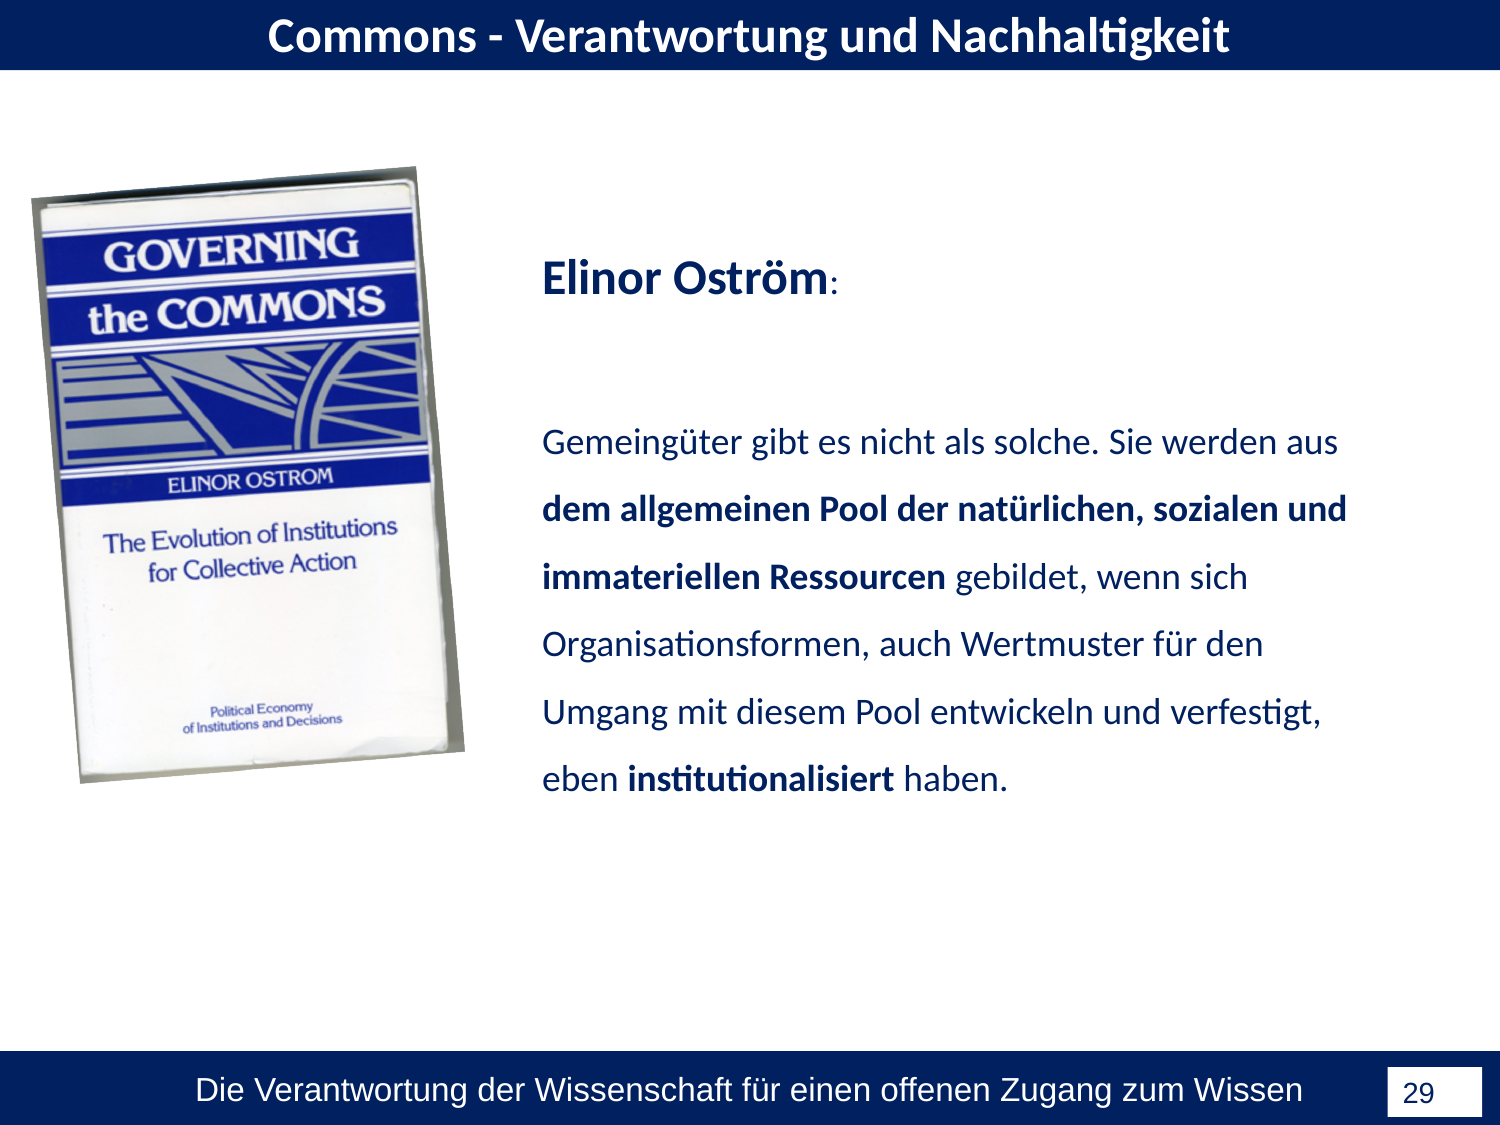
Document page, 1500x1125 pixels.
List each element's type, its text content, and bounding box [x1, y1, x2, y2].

text_box Elinor Oström: Gemeingüter gibt es nicht als solche. Sie werden aus dem allgemeinen Pool der natürlichen, sozialen und immateriellen Ressourcen gebildet, wenn sich Organisationsformen, auch Wertmuster für den Umgang mit diesem Pool entwickeln und verfestigt, eben institutionalisiert haben. [527, 236, 1383, 852]
picture [32, 167, 465, 783]
text_box Commons - Verantwortung und Nachhaltigkeit [0, 0, 1500, 71]
